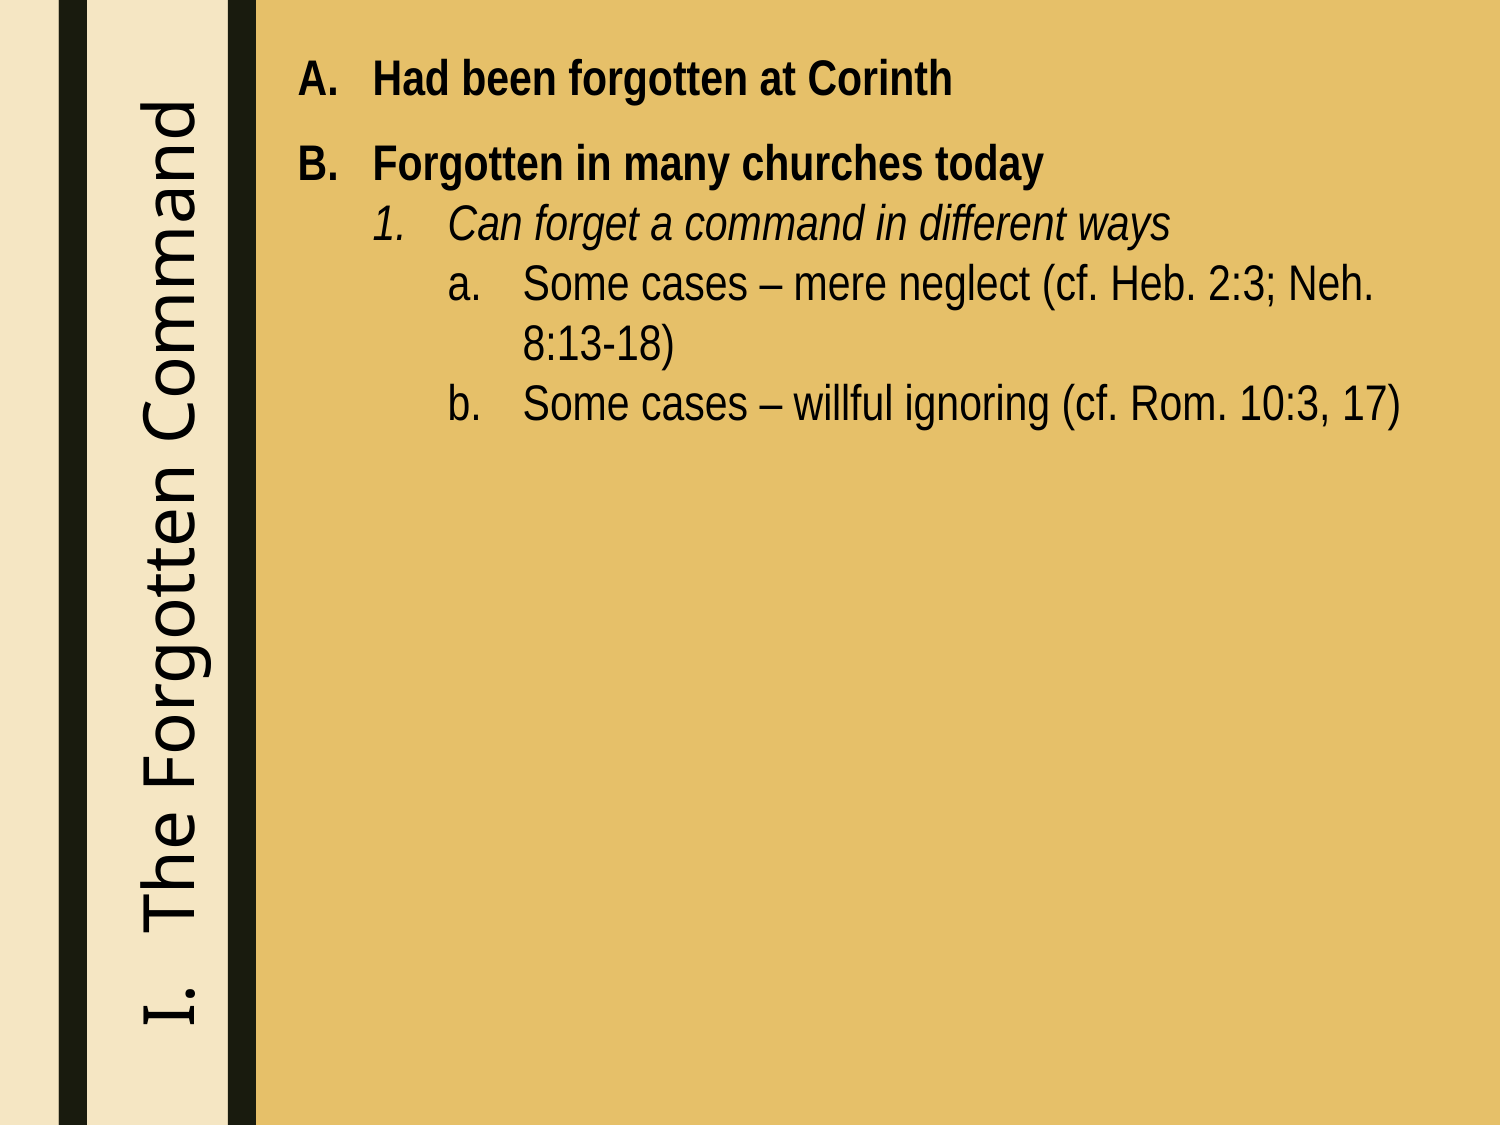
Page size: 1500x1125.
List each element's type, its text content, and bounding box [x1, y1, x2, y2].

text_box Had been forgotten at Corinth Forgotten in many churches today Can forget a command in different ways Some cases – mere neglect (cf. Heb. 2:3; Neh. 8:13-18) Some cases – willful ignoring (cf. Rom. 10:3, 17) [282, 37, 1437, 438]
text_box The Forgotten Command [73, 0, 217, 1125]
